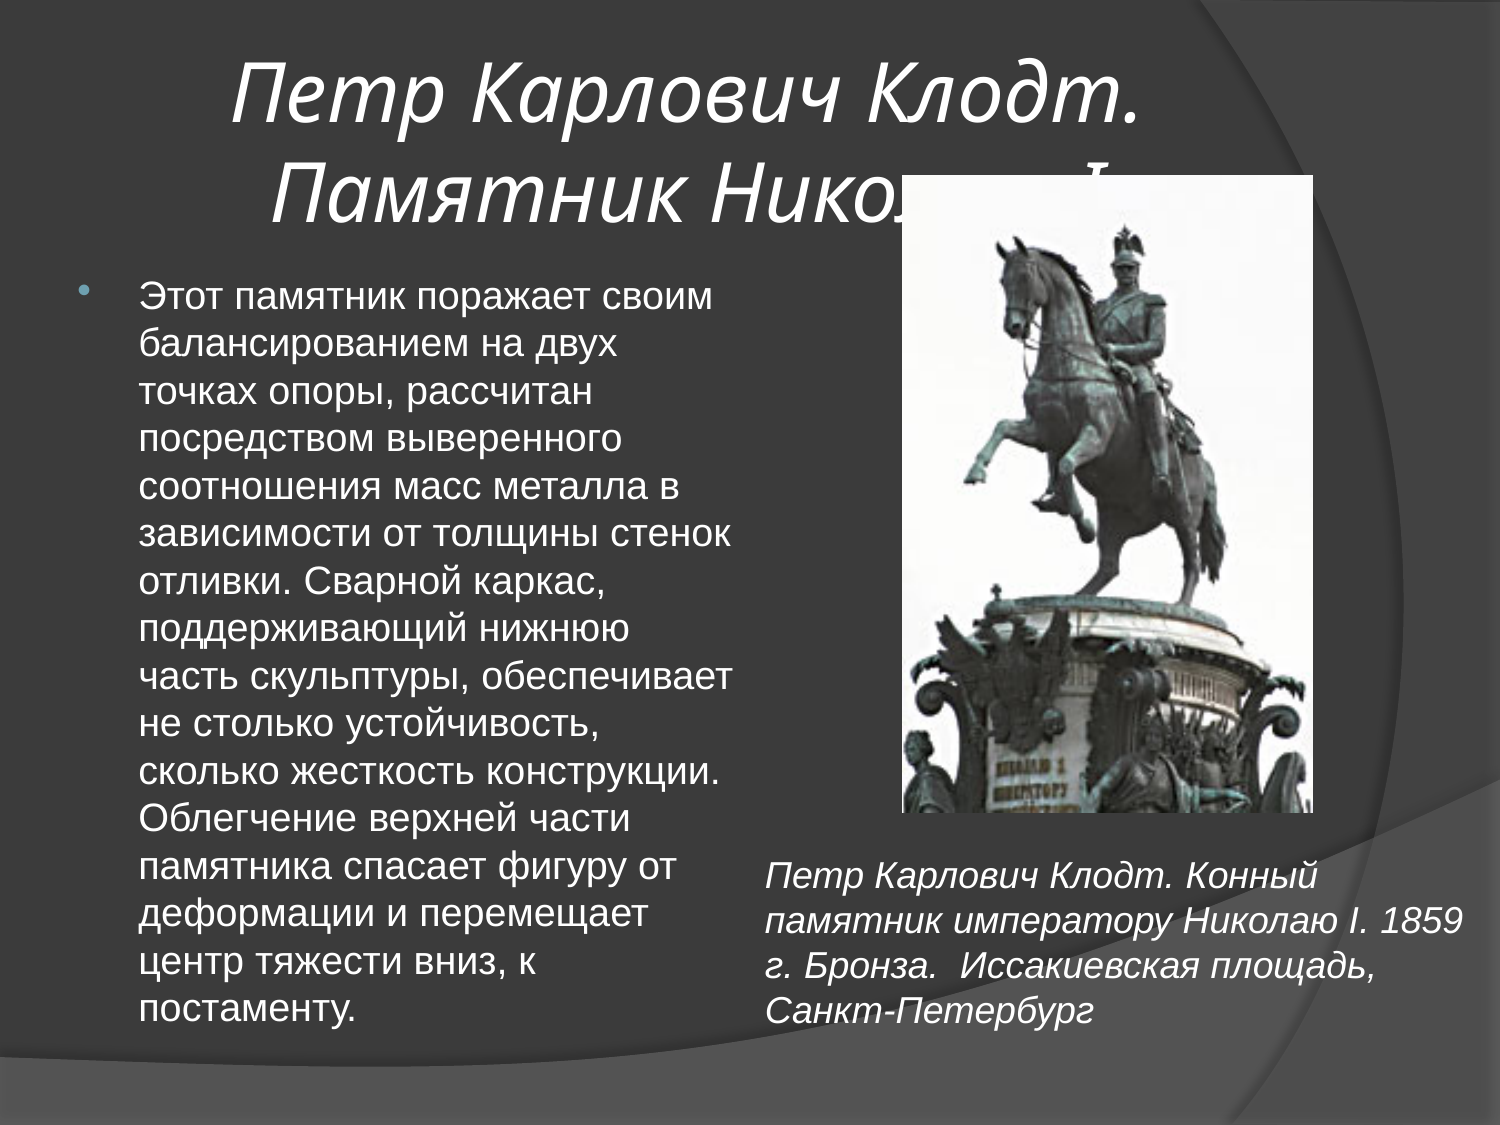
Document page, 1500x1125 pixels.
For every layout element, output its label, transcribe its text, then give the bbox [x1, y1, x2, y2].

title Петр Карлович Клодт. Памятник Николаю I [75, 45, 1300, 233]
text_box Петр Карлович Клодт. Конный памятник императору Николаю I. 1859 г. Бронза. Иссакиевская площадь, Санкт-Петербург [749, 843, 1500, 1039]
list Этот памятник поражает своим балансированием на двух точках опоры, рассчитан посредством выверенного соотношения масс металла в зависимости от толщины стенок отливки. Сварной каркас, поддерживающий нижнюю часть скульптуры, обеспечивает не столько устойчивость, сколько жесткость конструкции. Облегчение верхней части памятника спасает фигуру от деформации и перемещает центр тяжести вниз, к постаменту. [58, 262, 750, 1067]
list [902, 175, 1313, 813]
